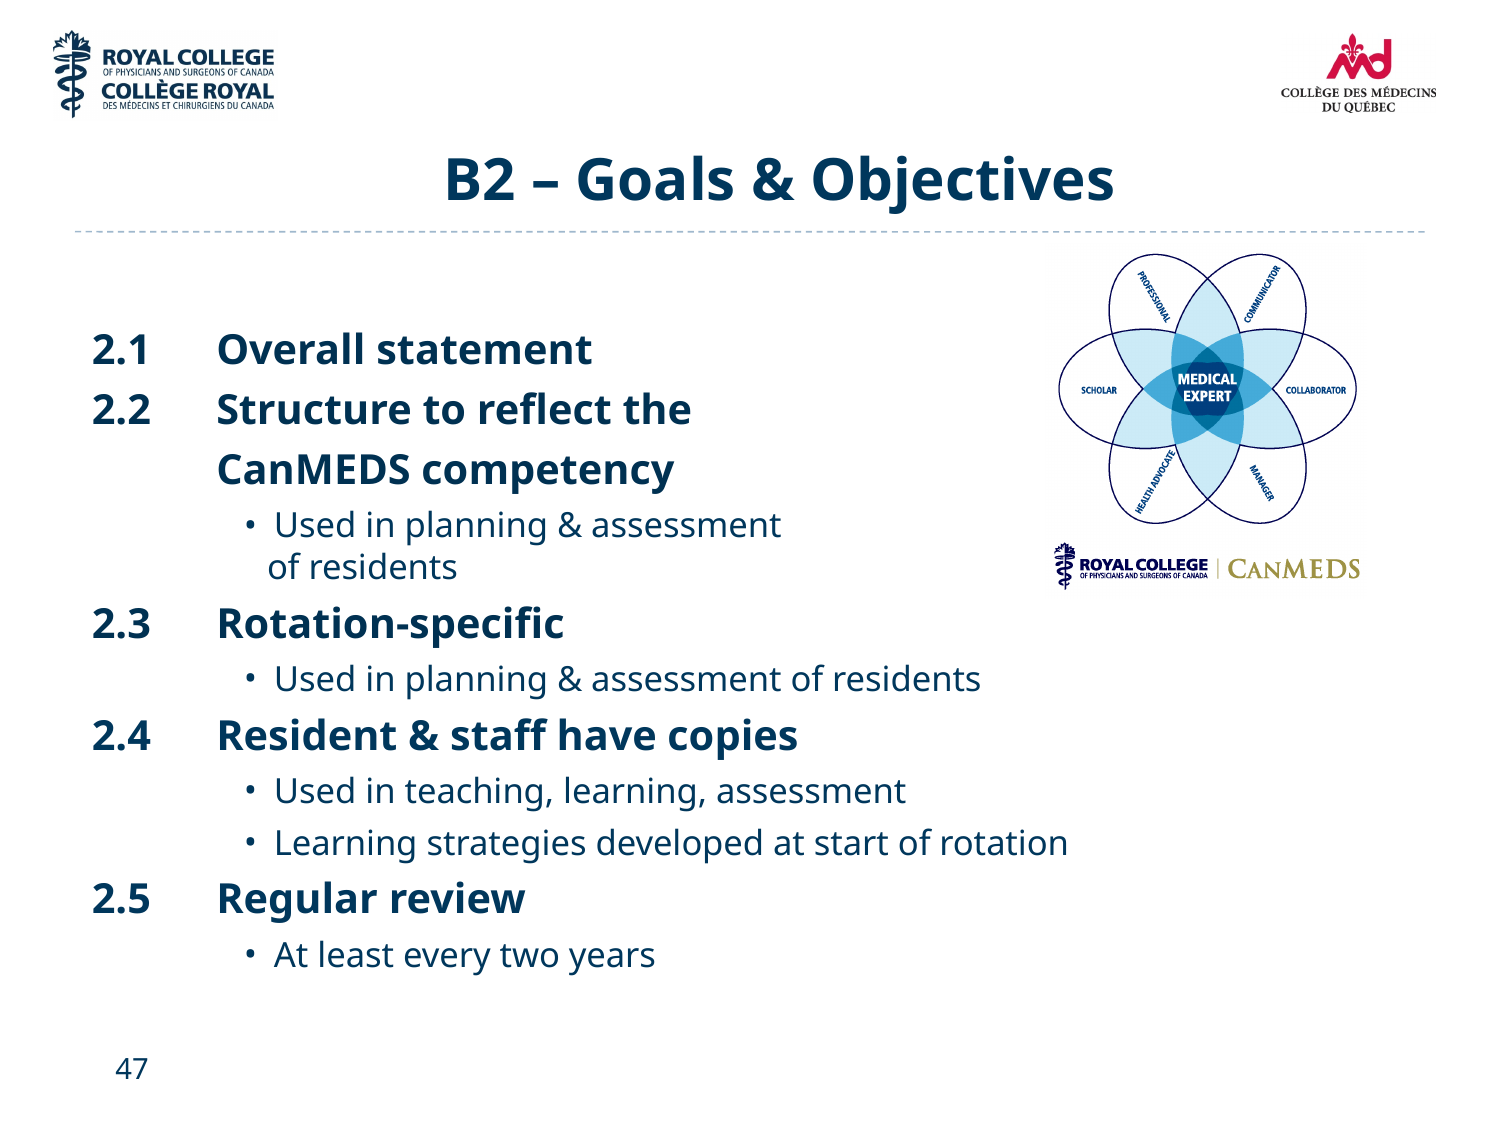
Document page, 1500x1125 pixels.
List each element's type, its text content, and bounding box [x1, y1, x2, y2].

picture [1045, 243, 1367, 599]
title B2 – Goals & Objectives [336, 30, 1223, 221]
list 2.1 Overall statement 2.2 Structure to reflect the CanMEDS competency Used in planning & assessment of residents 2.3 Rotation-specific Used in planning & assessment of residents 2.4 Resident & staff have copies Used in teaching, learning, assessment Learning strategies developed at start of rotation 2.5 Regular review At least every two years [76, 255, 1428, 988]
picture [1281, 33, 1436, 113]
slide_number 47 [100, 1042, 426, 1103]
picture [53, 30, 278, 121]
